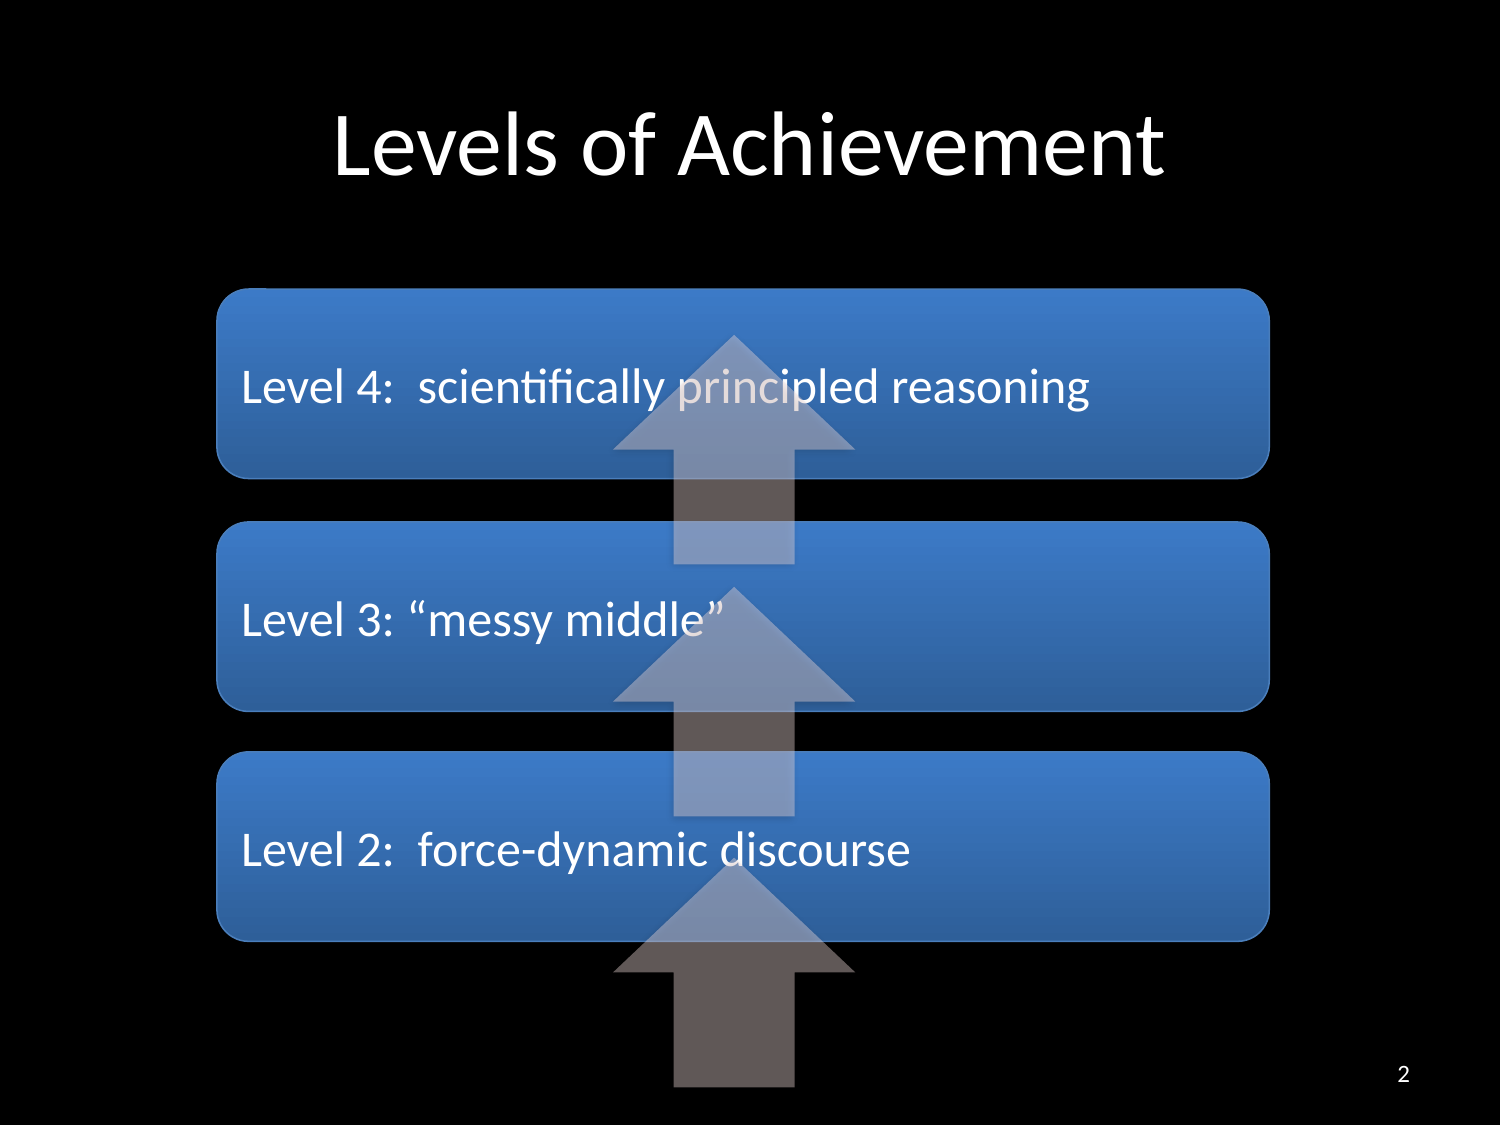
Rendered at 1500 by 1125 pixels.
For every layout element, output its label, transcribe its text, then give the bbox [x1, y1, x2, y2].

title Levels of Achievement [0, 45, 1500, 233]
text_box [612, 857, 857, 1089]
text_box Level 3: “messy middle” [216, 521, 1271, 713]
text_box [612, 586, 857, 818]
slide_number 2 [1074, 1042, 1425, 1103]
text_box Level 2: force-dynamic discourse [216, 751, 1271, 943]
text_box Level 4: scientifically principled reasoning [216, 288, 1271, 480]
text_box [612, 334, 857, 566]
